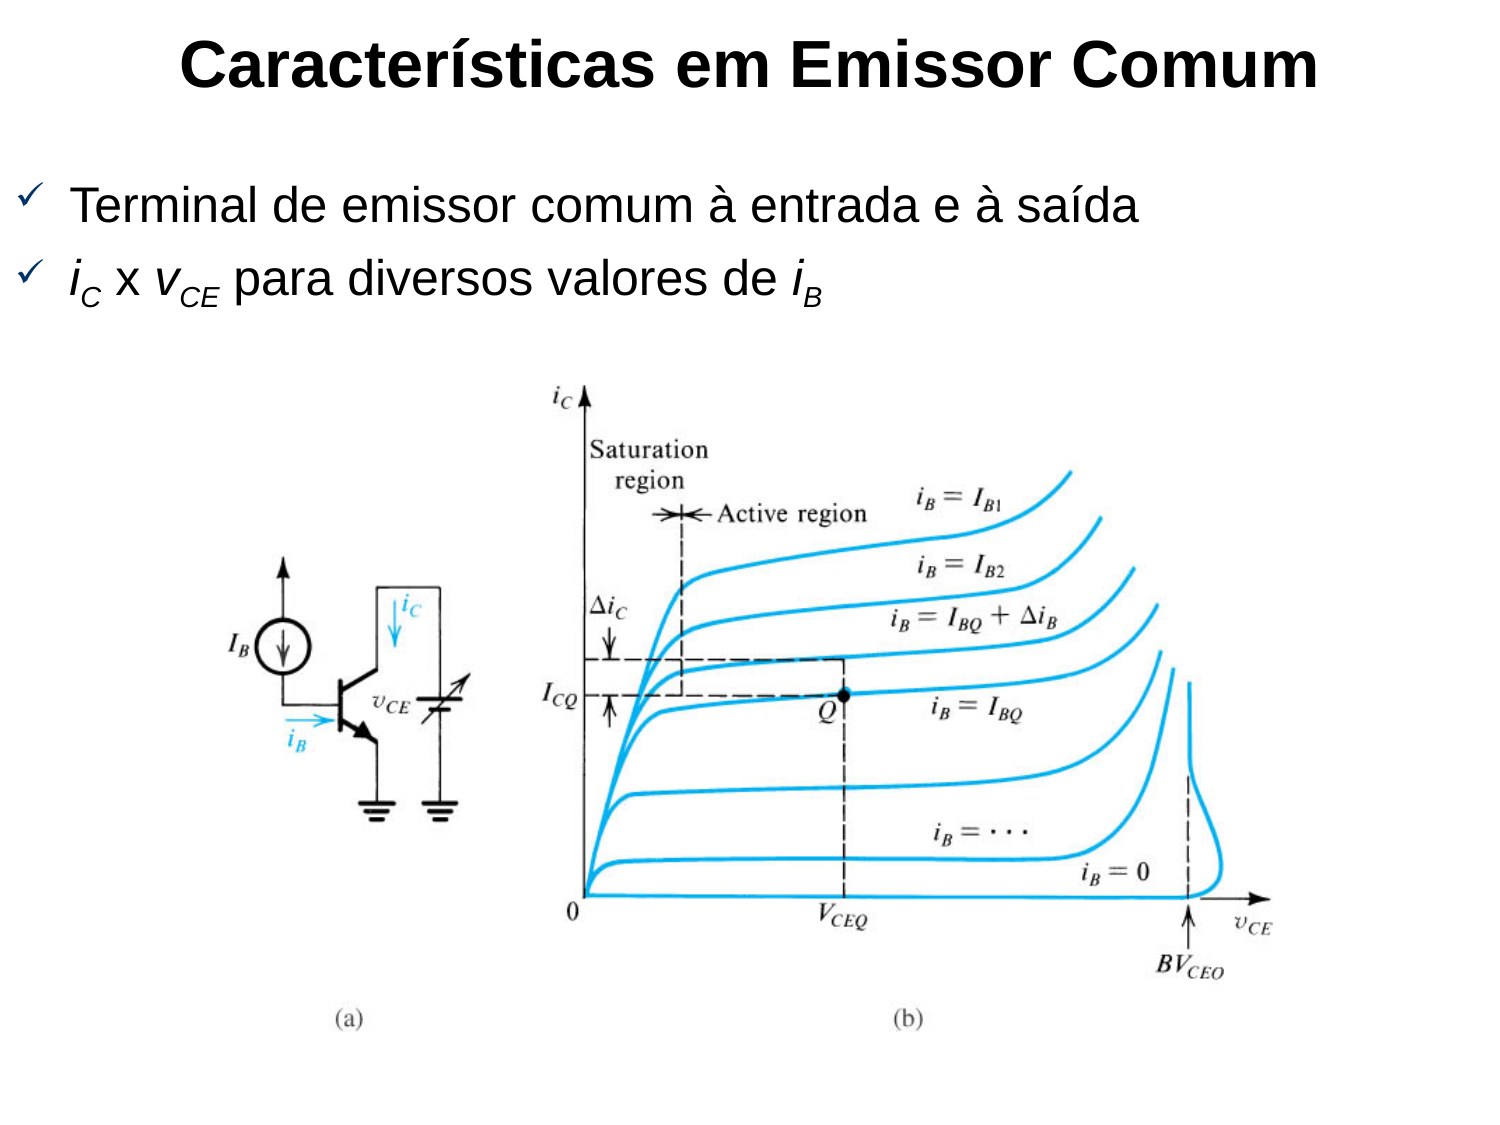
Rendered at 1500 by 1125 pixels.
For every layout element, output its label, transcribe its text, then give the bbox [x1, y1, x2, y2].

list Terminal de emissor comum à entrada e à saída iC x vCE para diversos valores de iB [0, 165, 1500, 315]
title Características em Emissor Comum [0, 19, 1500, 106]
picture [227, 384, 1273, 1032]
